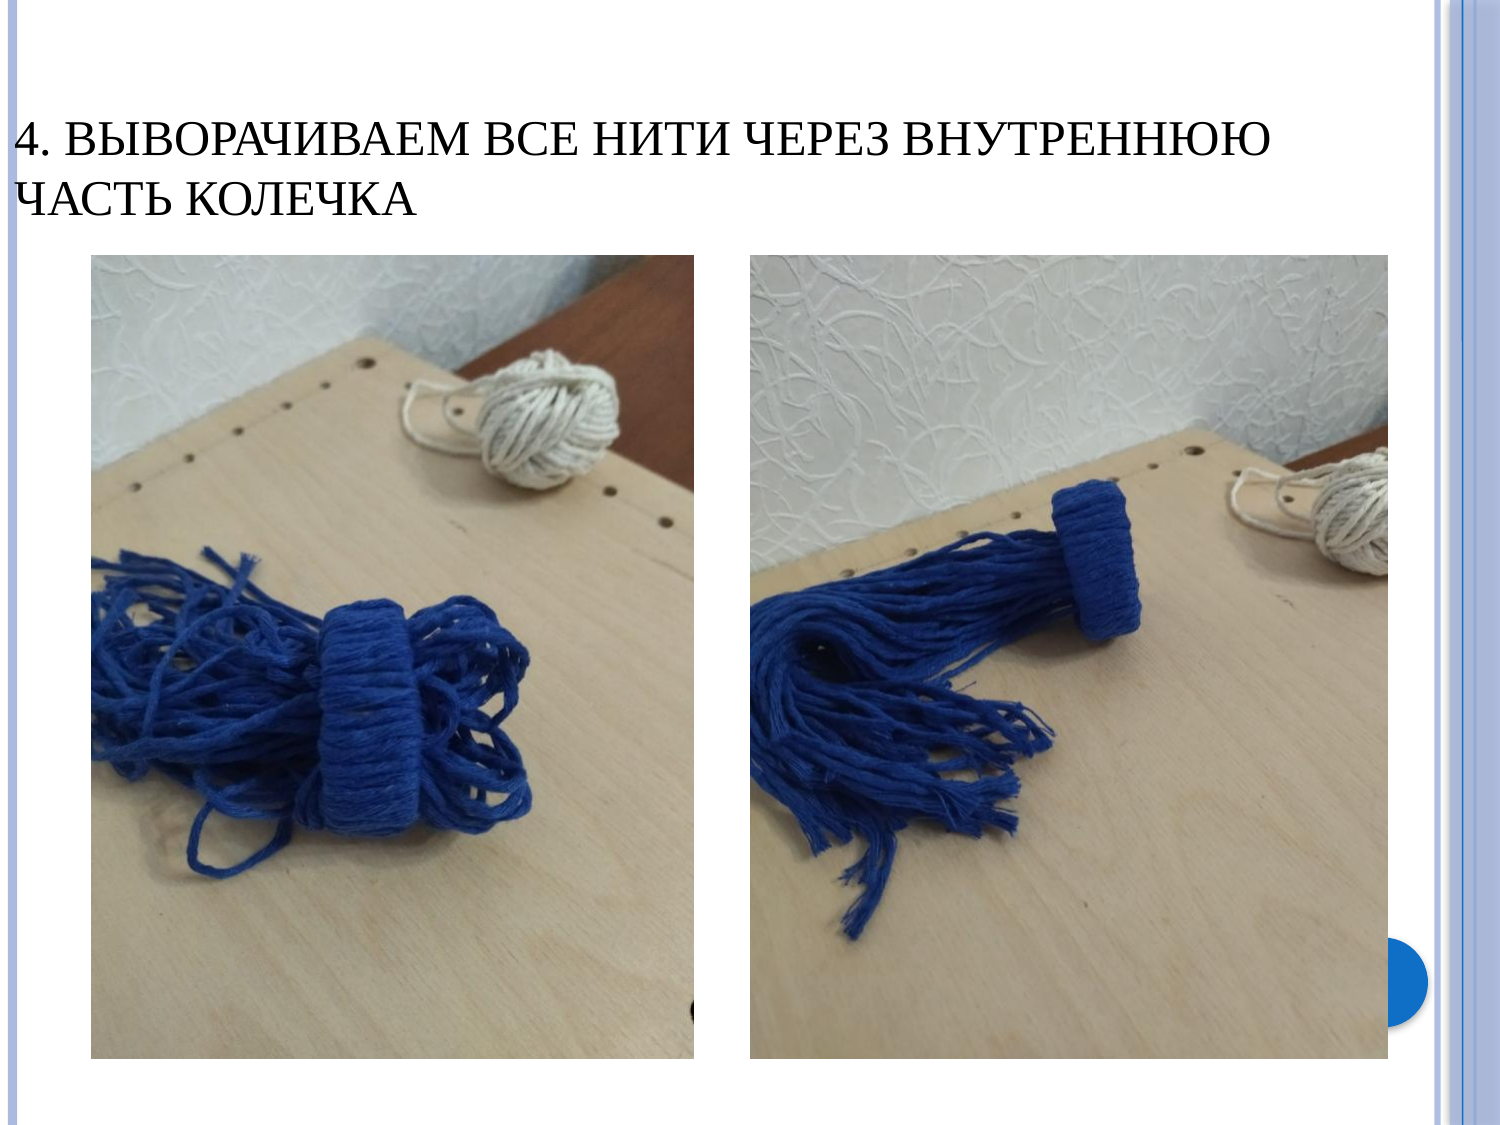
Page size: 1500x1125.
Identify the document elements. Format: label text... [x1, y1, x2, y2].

picture [90, 254, 695, 1060]
title 4. Выворачиваем все нити через внутреннюю часть колечка [0, 45, 1337, 233]
picture [749, 254, 1389, 1060]
